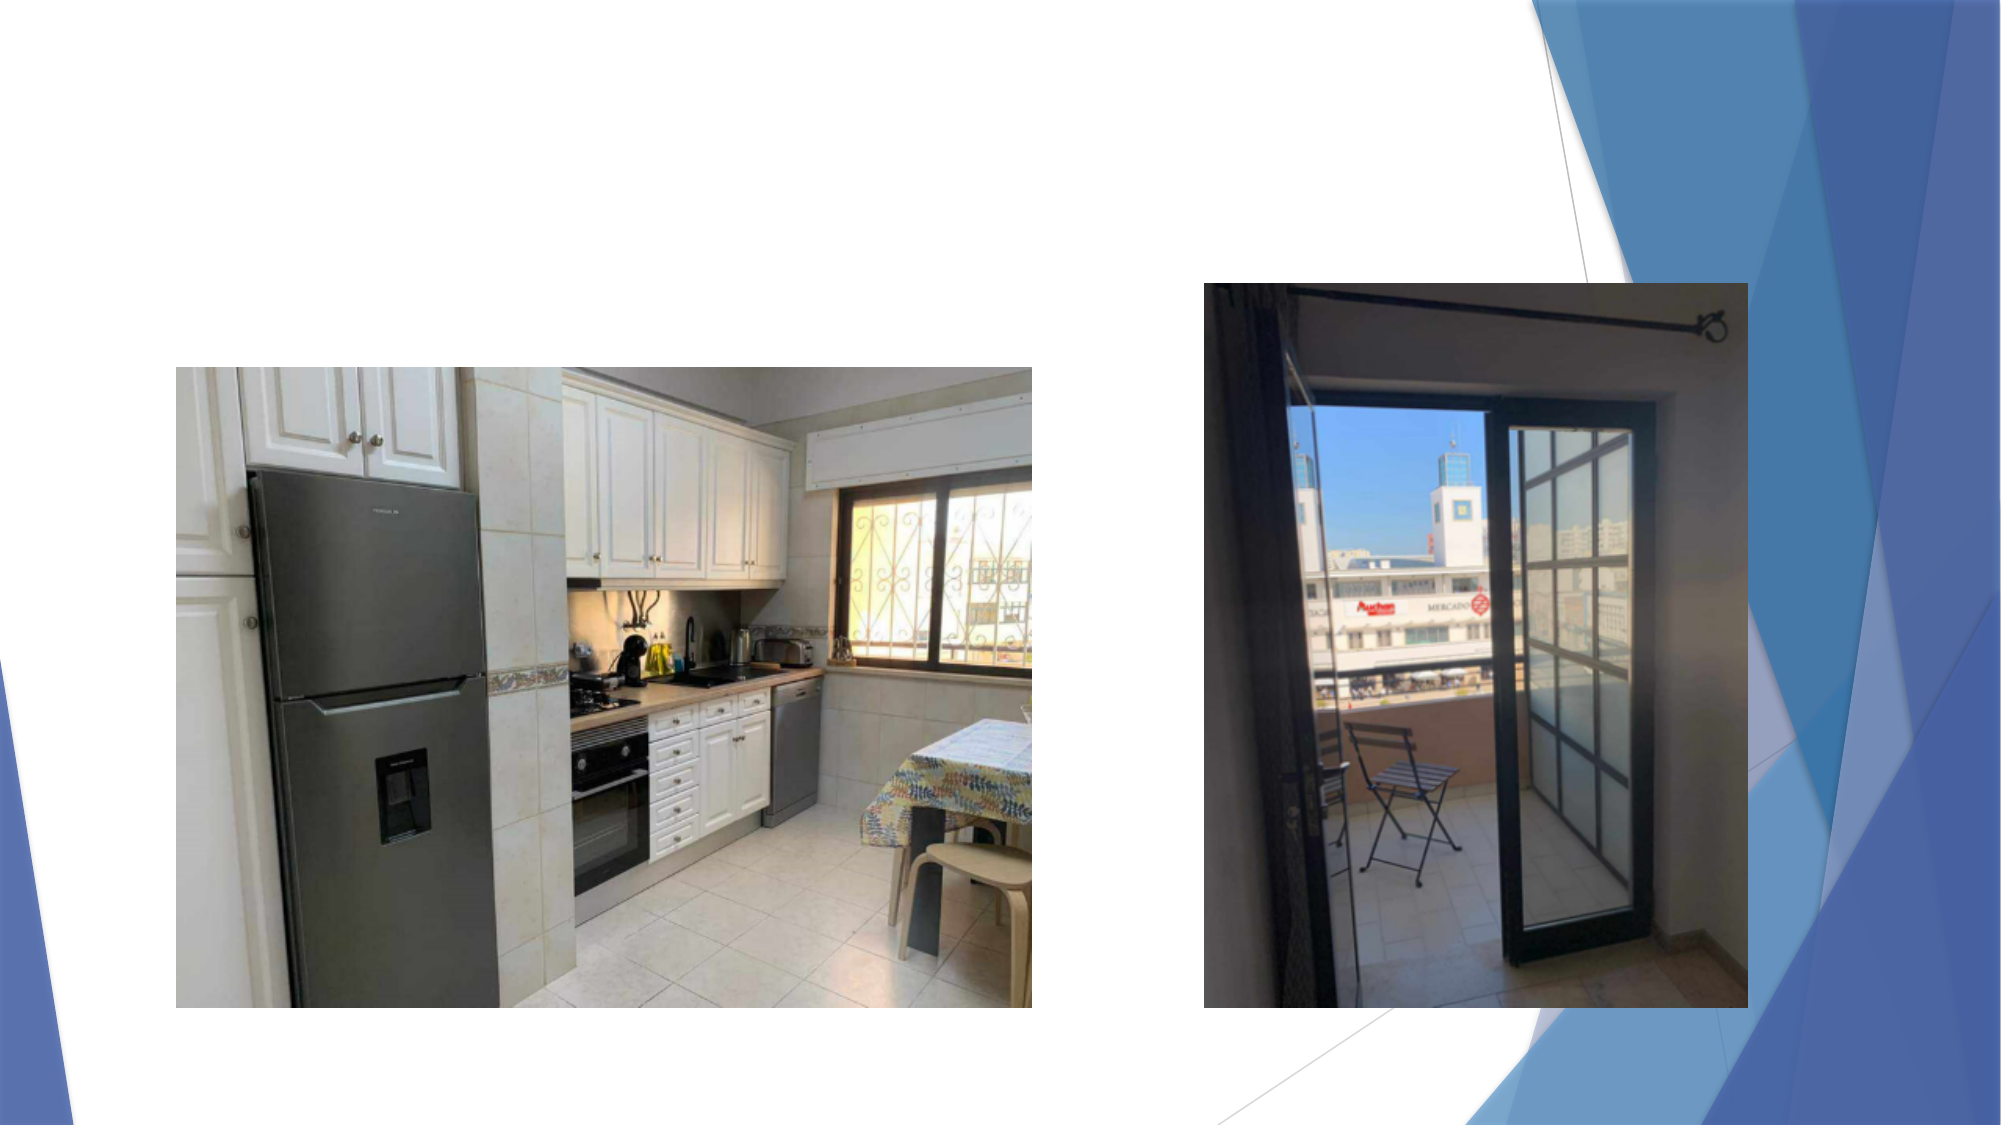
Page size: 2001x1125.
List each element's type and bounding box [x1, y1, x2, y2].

picture [175, 367, 1032, 1009]
picture [1204, 283, 1749, 1009]
